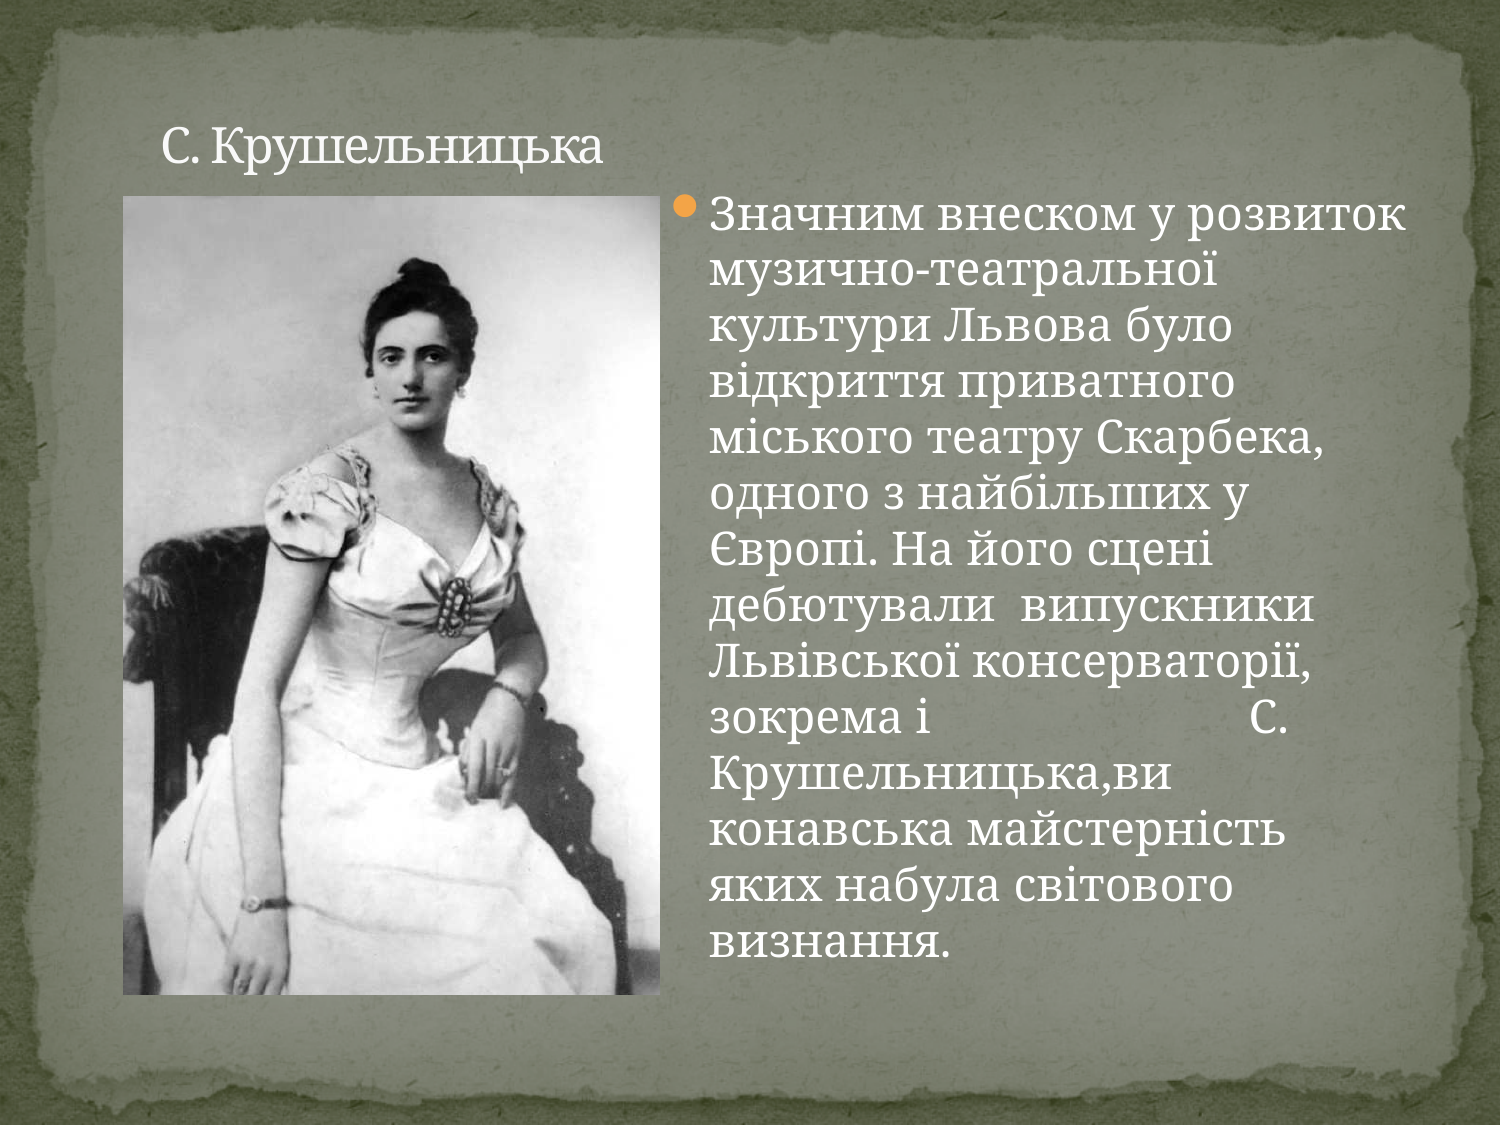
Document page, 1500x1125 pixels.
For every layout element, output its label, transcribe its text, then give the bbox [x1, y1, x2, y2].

picture [123, 196, 660, 996]
title С. Крушельницька [100, 66, 1451, 182]
list Значним внеском у розвиток музично-театральної культури Львова було відкриття при­ватного міського театру Скарбека, одного з най­більших у Європі. На його сцені дебютували випускники Львівської консерваторії, зокрема і С. Крушельницька,ви­конавська майстерність яких набула світового визнання. [655, 182, 1425, 1027]
